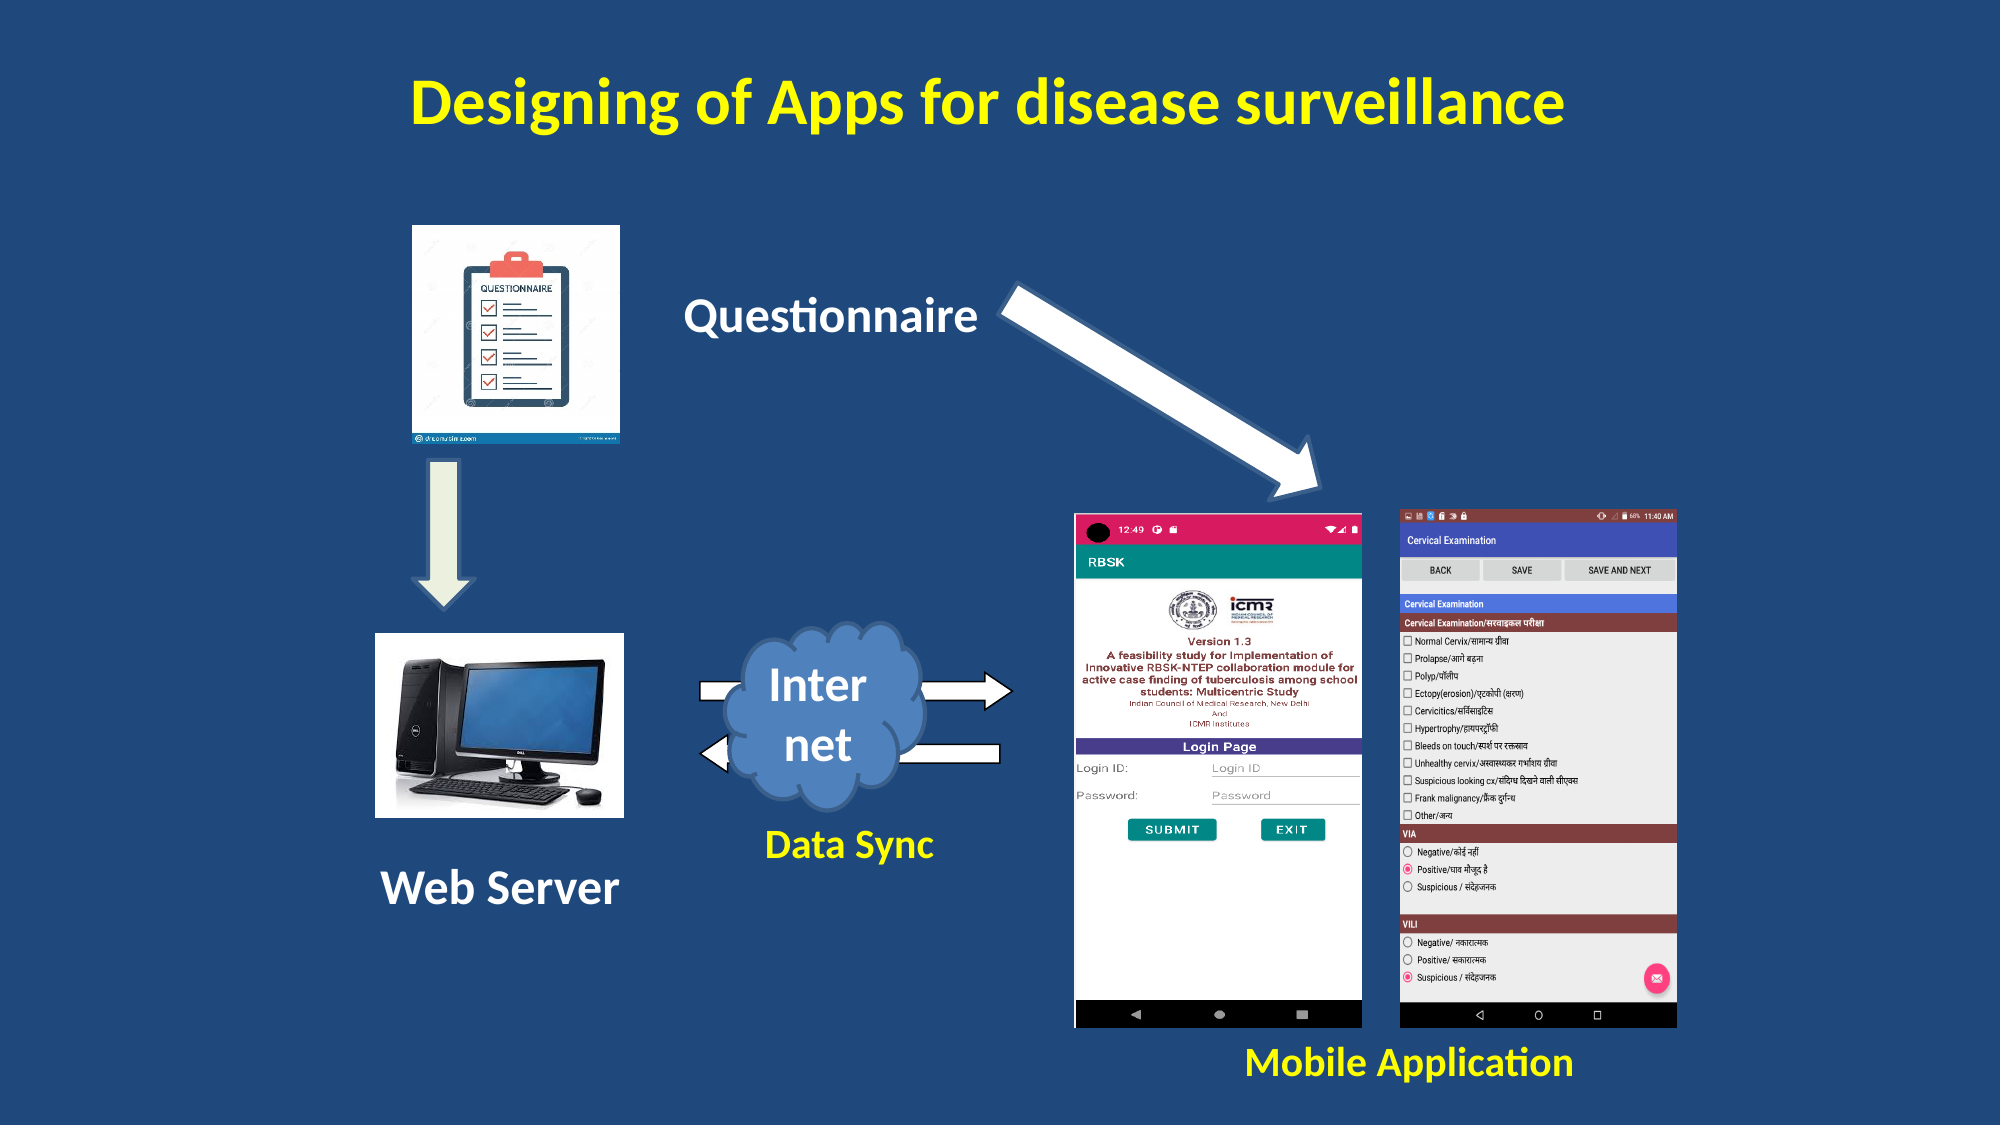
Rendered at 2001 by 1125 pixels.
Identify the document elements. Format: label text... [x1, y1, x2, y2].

text_box Data Sync [749, 809, 975, 875]
picture [1399, 509, 1678, 1028]
text_box Questionnaire [637, 274, 1025, 350]
text_box [1025, 284, 1323, 503]
text_box [922, 672, 1013, 710]
text_box Internet [722, 620, 928, 813]
text_box [900, 744, 1000, 764]
picture [1074, 513, 1362, 1028]
text_box [410, 457, 477, 612]
text_box [699, 734, 729, 773]
picture [374, 633, 624, 818]
text_box Mobile Application [1229, 1027, 1643, 1093]
text_box Web Server [324, 847, 675, 923]
text_box [699, 681, 740, 701]
text_box Designing of Apps for disease surveillance [287, 49, 1691, 145]
picture [412, 224, 620, 444]
